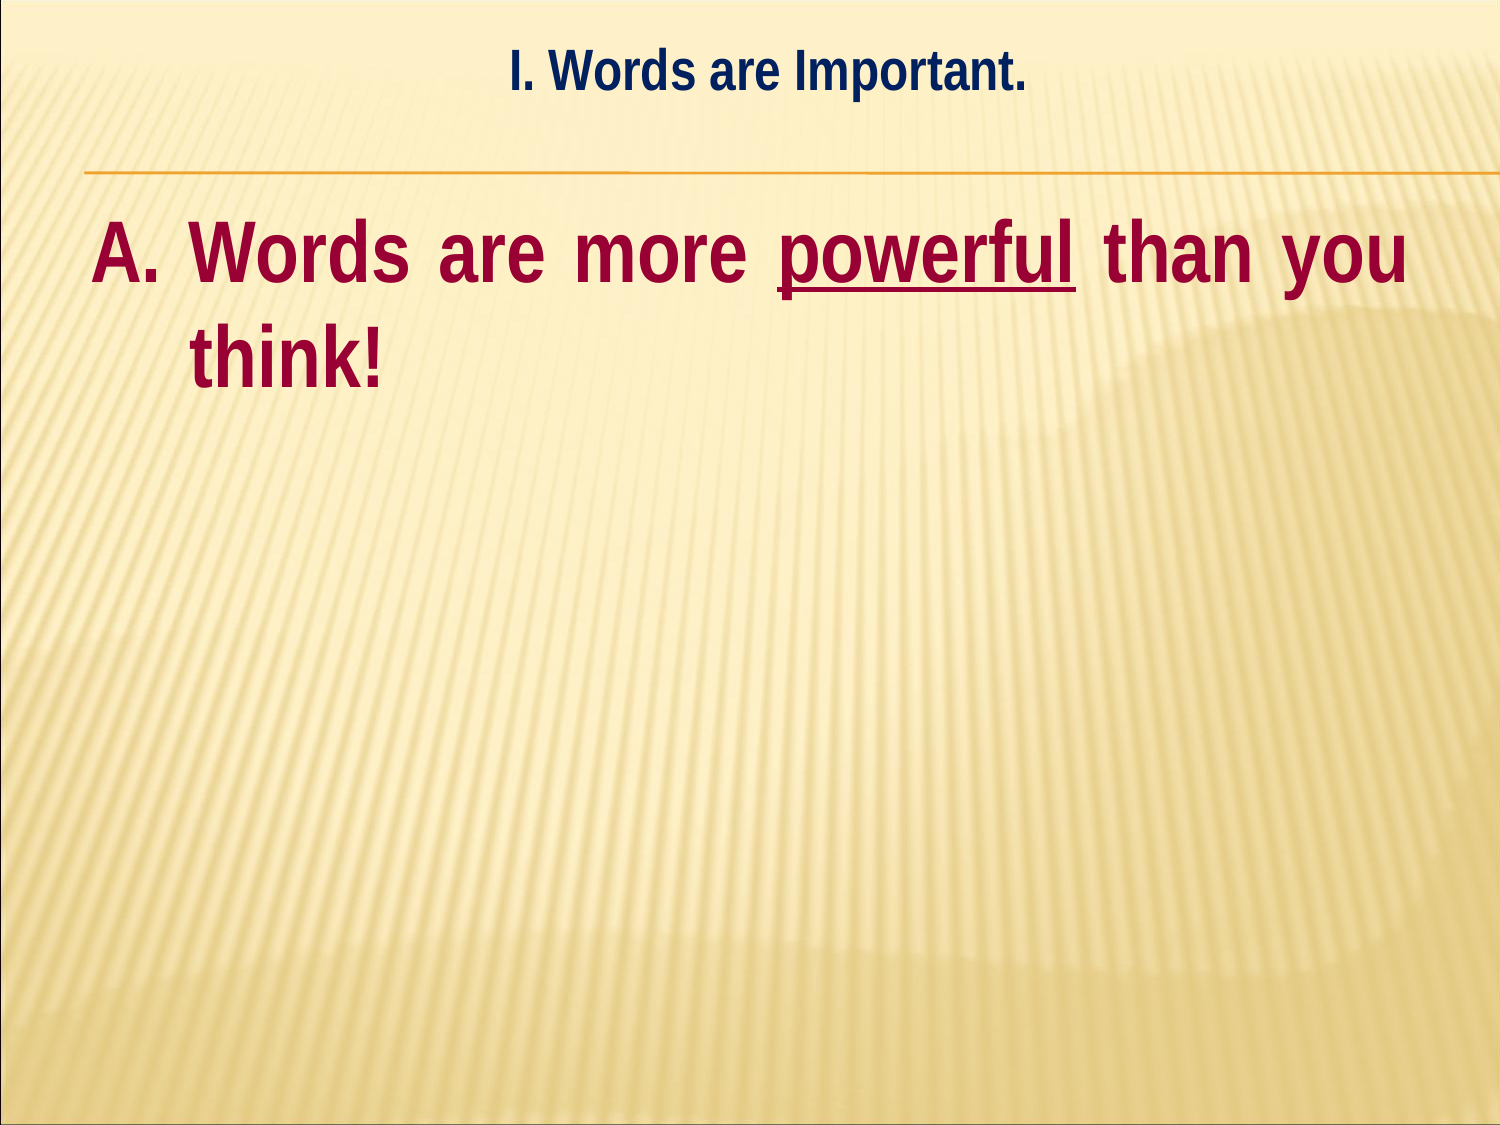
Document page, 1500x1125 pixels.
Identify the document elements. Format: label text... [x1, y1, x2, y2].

list A. Words are more powerful than you think! [75, 187, 1425, 1075]
text_box I. Words are Important. [124, 24, 1413, 110]
picture [0, 0, 1500, 1125]
